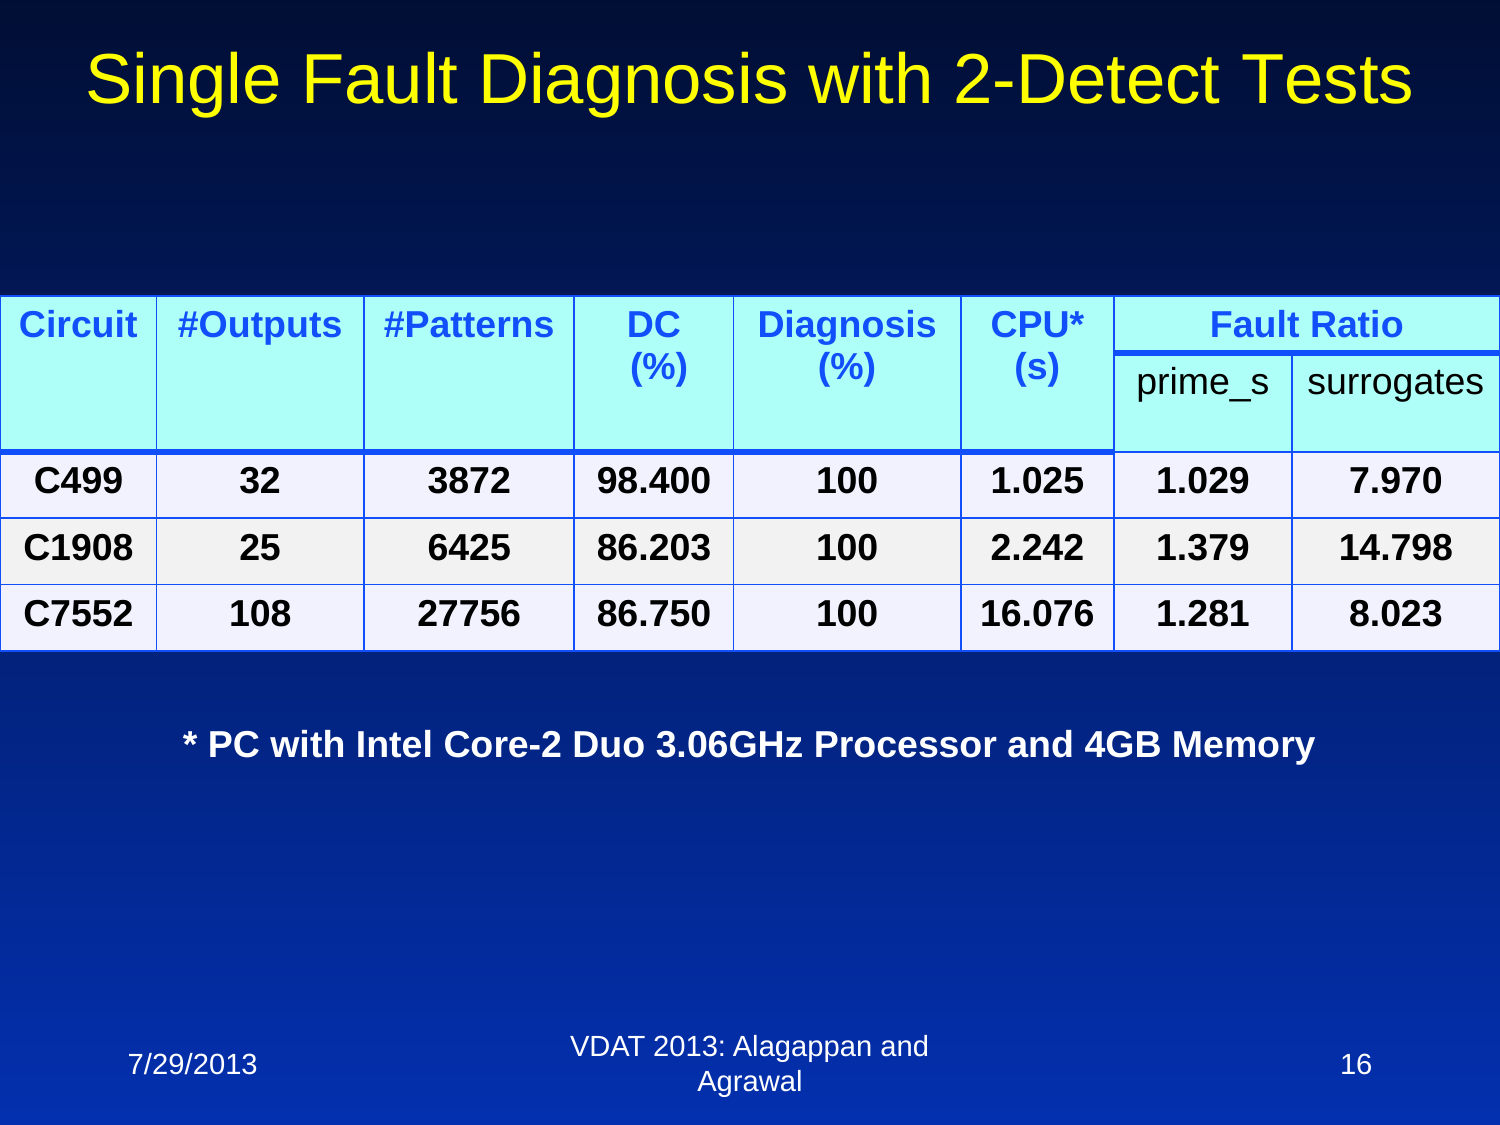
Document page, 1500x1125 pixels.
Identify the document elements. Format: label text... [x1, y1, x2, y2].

table_cell 98.400 [575, 455, 733, 517]
table_header Diagnosis (%) [734, 297, 960, 449]
table_cell surrogates [1293, 356, 1499, 451]
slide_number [112, 1024, 426, 1101]
table_cell 3872 [365, 455, 573, 517]
table_cell 1.029 [1115, 453, 1291, 517]
table_cell 25 [157, 519, 363, 584]
text_box * PC with Intel Core-2 Duo 3.06GHz Processor and 4GB Memory [168, 712, 1342, 773]
table_cell 100 [734, 519, 960, 584]
table_header DC (%) [575, 297, 733, 449]
table_cell 86.750 [575, 585, 733, 650]
table_cell 32 [157, 455, 363, 517]
footer VDAT 2013: Alagappan and Agrawal [512, 1024, 988, 1101]
text_box Single Fault Diagnosis with 2-Detect Tests [50, 24, 1450, 213]
table_header CPU* (s) [962, 297, 1113, 449]
table_cell 108 [157, 585, 363, 650]
table_cell 14.798 [1293, 519, 1499, 584]
table_header Circuit [1, 297, 156, 449]
table_header Fault Ratio [1115, 297, 1499, 350]
table_cell 100 [734, 585, 960, 650]
table_cell 27756 [365, 585, 573, 650]
table_cell C1908 [1, 519, 156, 584]
table_cell 1.379 [1115, 519, 1291, 584]
table_cell 100 [734, 455, 960, 517]
table_cell 6425 [365, 519, 573, 584]
table_cell C7552 [1, 585, 156, 650]
table_header #Outputs [157, 297, 363, 449]
table_cell 16.076 [962, 585, 1113, 650]
table_cell 1.281 [1115, 585, 1291, 650]
table_cell prime_s [1115, 356, 1291, 451]
table_cell 1.025 [962, 455, 1113, 517]
table_cell 86.203 [575, 519, 733, 584]
table_cell 7.970 [1293, 453, 1499, 517]
slide_number 16 [1074, 1024, 1388, 1101]
table_header #Patterns [365, 297, 573, 449]
table_cell 2.242 [962, 519, 1113, 584]
table_cell C499 [1, 455, 156, 517]
table_cell 8.023 [1293, 585, 1499, 650]
